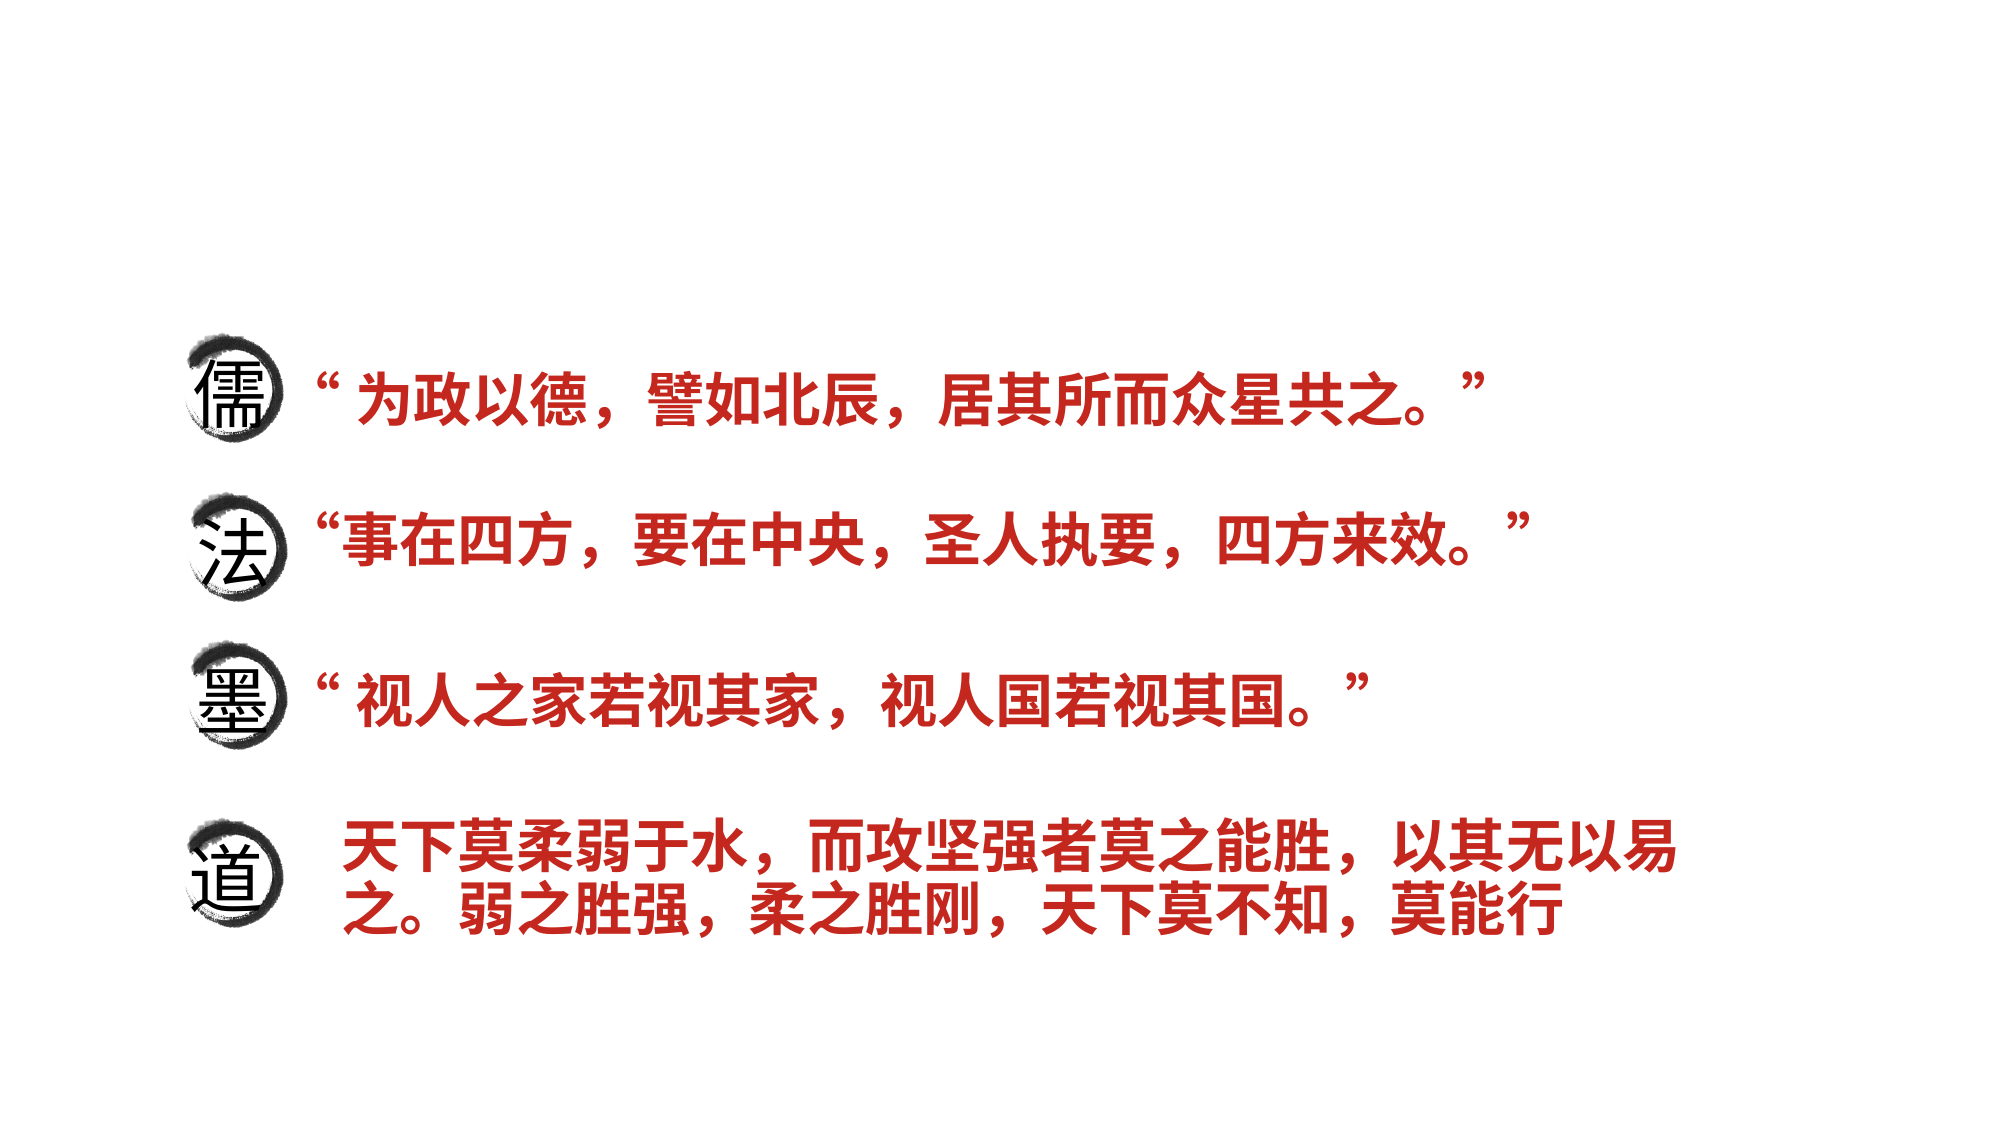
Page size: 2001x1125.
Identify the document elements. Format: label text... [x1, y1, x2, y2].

text_box “为政以德，譬如北辰，居其所而众星共之。” “事在四方，要在中央，圣人执要，四方来效。” [255, 285, 1827, 664]
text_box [176, 326, 292, 451]
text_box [180, 633, 296, 759]
text_box “视人之家若视其家，视人国若视其国。” [255, 664, 1887, 869]
text_box 天下莫柔弱于水，而攻坚强者莫之能胜，以其无以易之。弱之胜强，柔之胜刚，天下莫不知，莫能行 [326, 809, 1780, 951]
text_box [180, 485, 296, 610]
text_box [173, 811, 292, 936]
